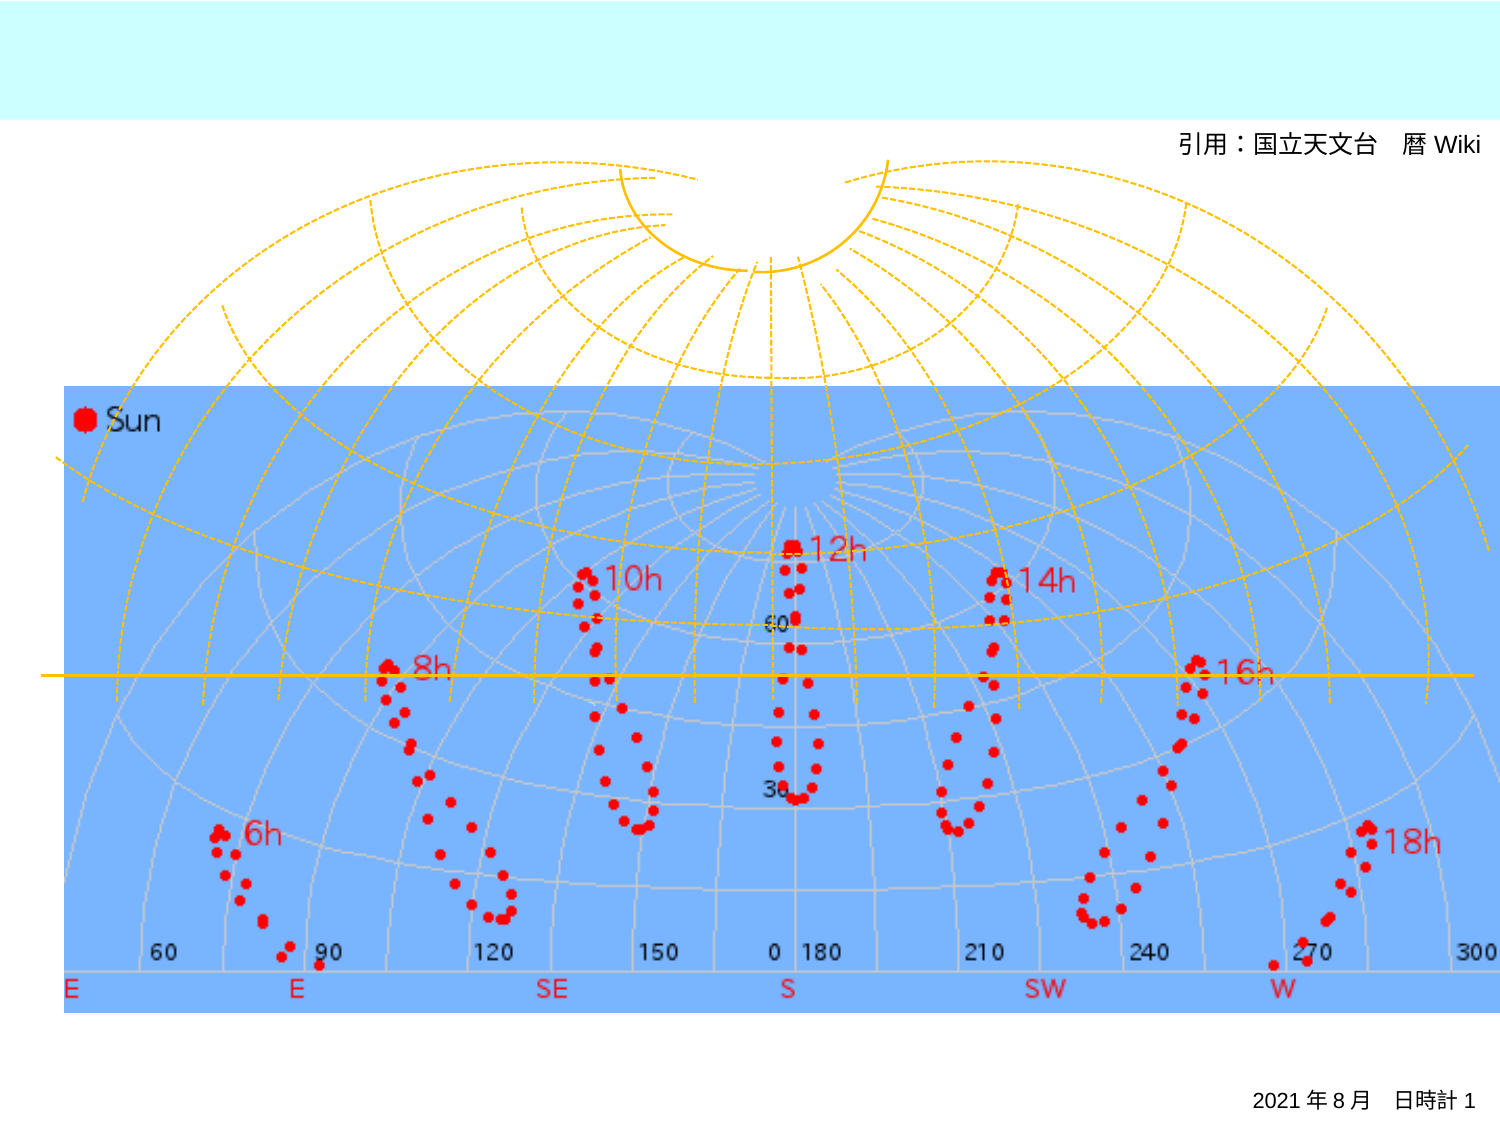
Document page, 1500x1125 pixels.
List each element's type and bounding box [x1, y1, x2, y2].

text_box [0, 0, 1500, 1125]
